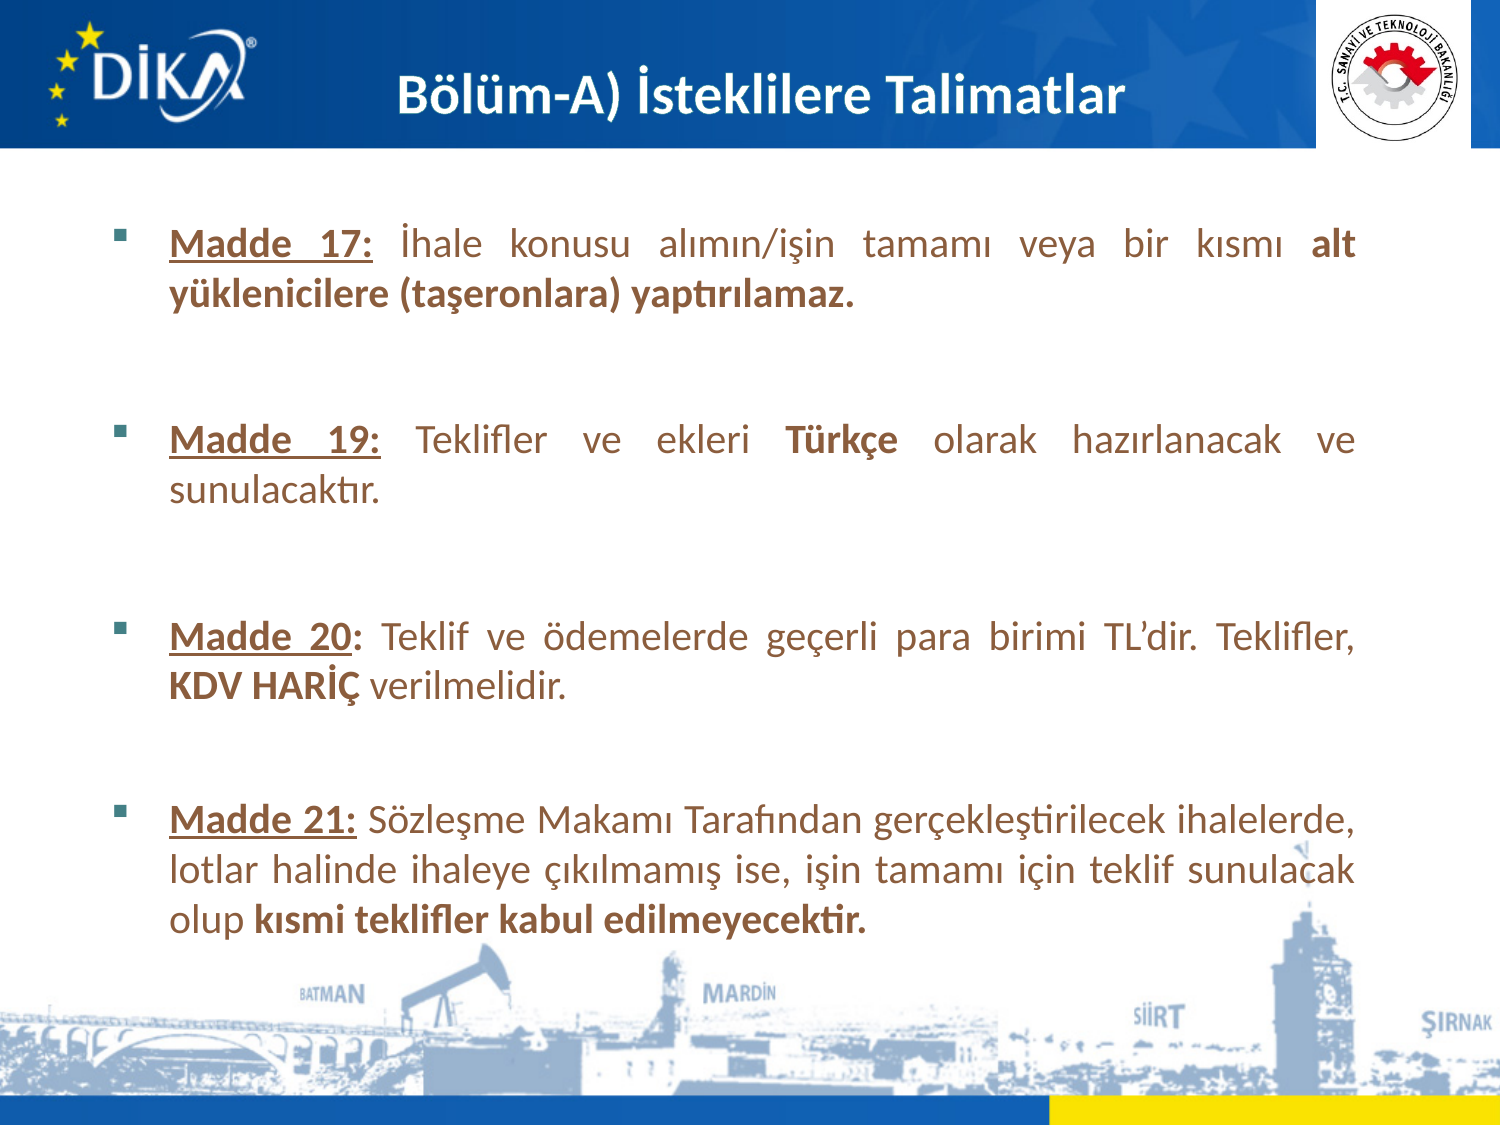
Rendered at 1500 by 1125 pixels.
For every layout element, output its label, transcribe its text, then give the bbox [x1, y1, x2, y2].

picture [0, 0, 1500, 1125]
title Bölüm-A) İsteklilere Talimatlar [123, 30, 1309, 133]
list Madde 17: İhale konusu alımın/işin tamamı veya bir kısmı alt yüklenicilere (taşeronlara) yaptırılamaz. Madde 19: Teklifler ve ekleri Türkçe olarak hazırlanacak ve sunulacaktır. Madde 20: Teklif ve ödemelerde geçerli para birimi TL’dir. Teklifler, KDV HARİÇ verilmelidir. Madde 21: Sözleşme Makamı Tarafından gerçekleştirilecek ihalelerde, lotlar halinde ihaleye çıkılmamış ise, işin tamamı için teklif sunulacak olup kısmi teklifler kabul edilmeyecektir. [96, 208, 1372, 961]
